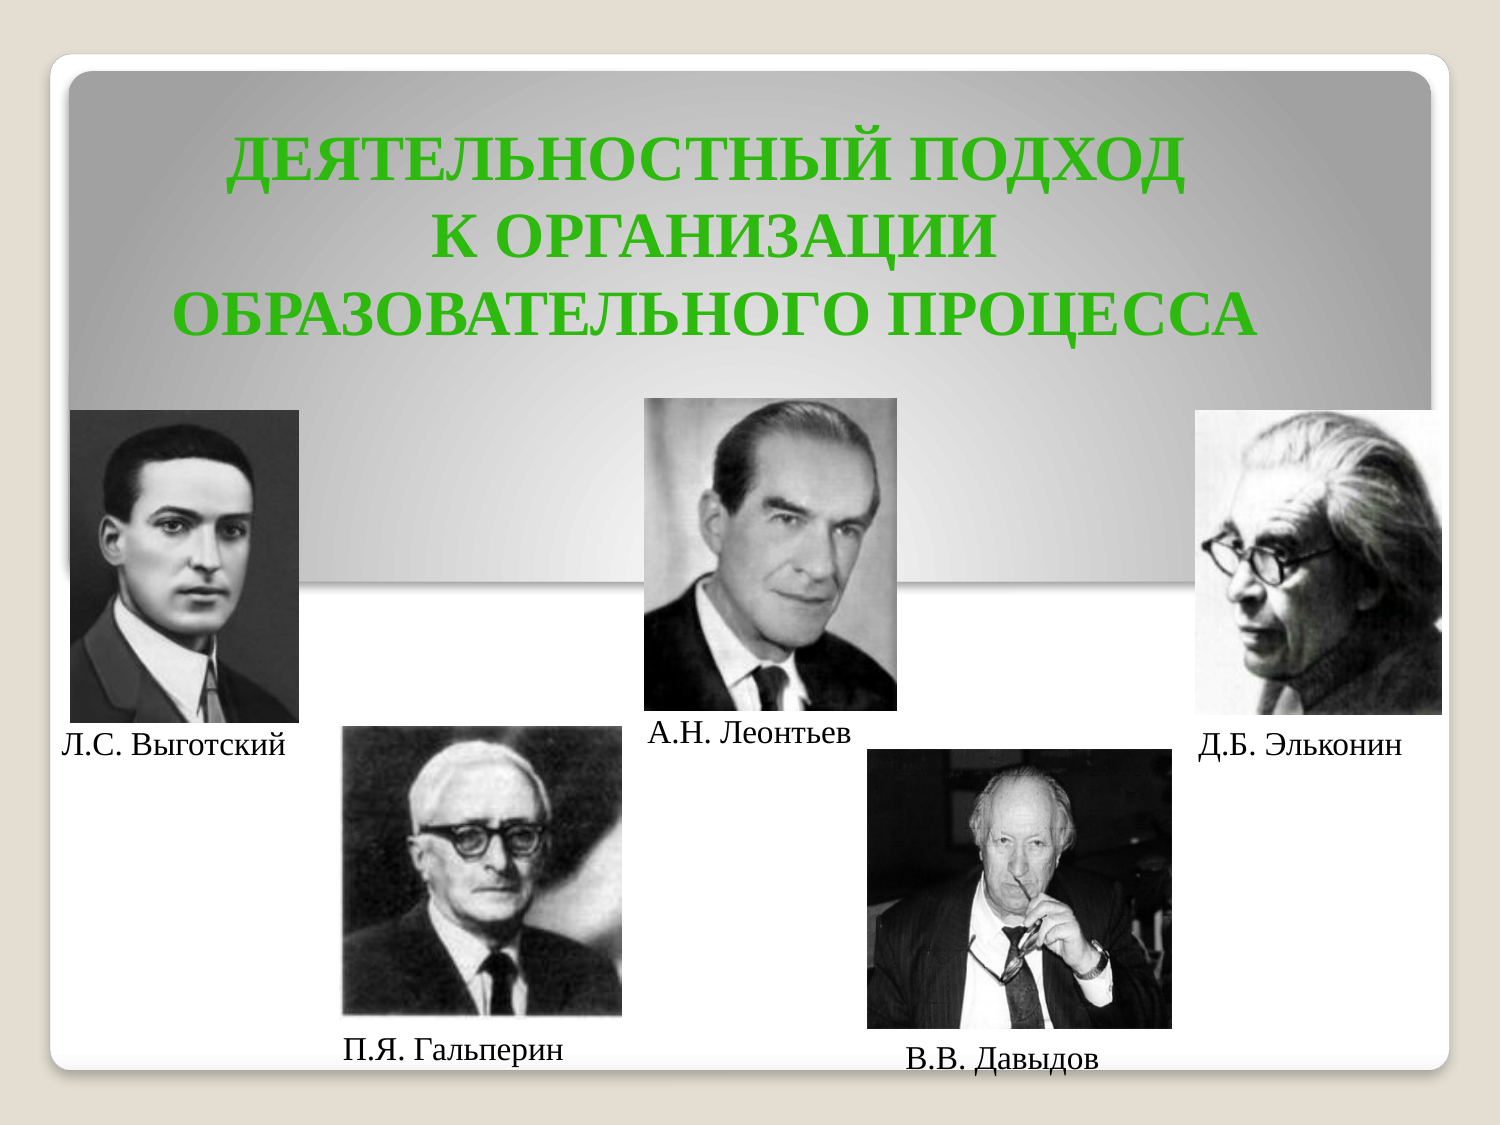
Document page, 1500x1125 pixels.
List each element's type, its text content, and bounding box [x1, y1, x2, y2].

text_box Д.Б. Эльконин [1183, 714, 1442, 770]
text_box Л.С. Выготский [46, 714, 340, 770]
picture [70, 409, 299, 723]
text_box В.В. Давыдов [890, 1029, 1196, 1124]
title деятельностный подход к организации образовательного процесса [152, 82, 1278, 434]
text_box А.Н. Леонтьев [632, 703, 915, 758]
picture [644, 398, 897, 712]
picture [1195, 409, 1442, 716]
picture [339, 726, 622, 1020]
text_box П.Я. Гальперин [328, 1019, 610, 1075]
picture [866, 749, 1173, 1029]
